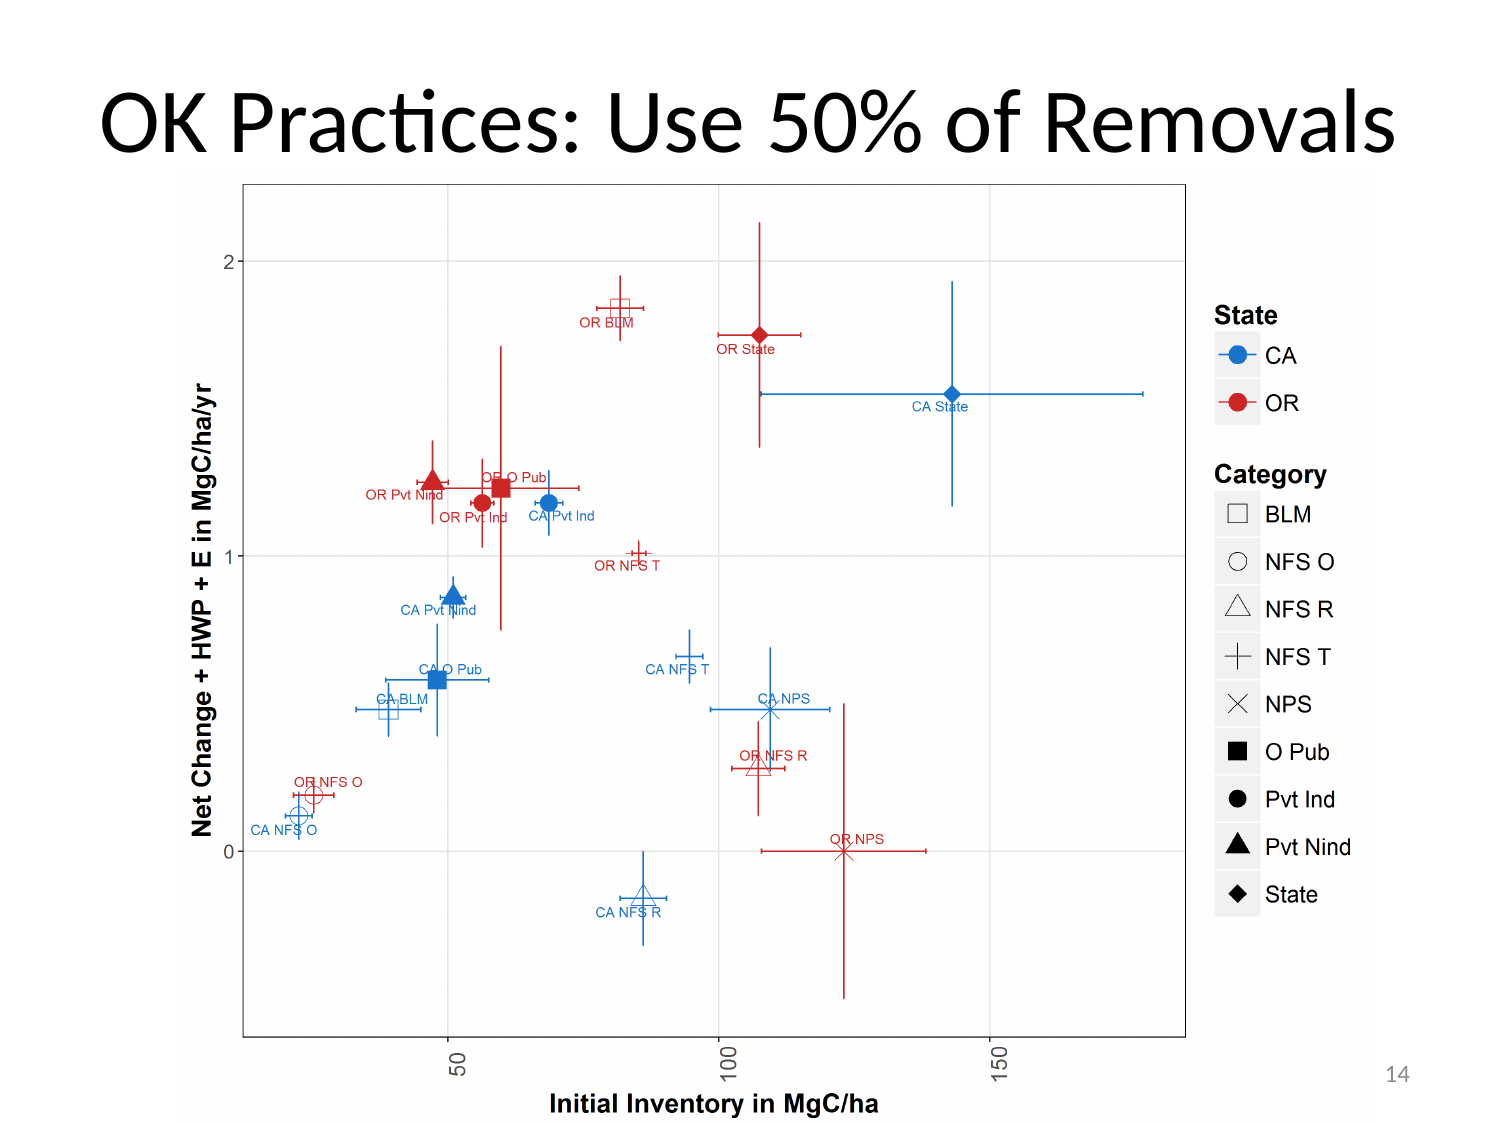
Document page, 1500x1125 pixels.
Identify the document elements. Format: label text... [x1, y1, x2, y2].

slide_number 14 [1375, 1042, 1425, 1103]
title OK Practices: Use 50% of Removals [75, 45, 1425, 187]
picture [182, 175, 1371, 1125]
